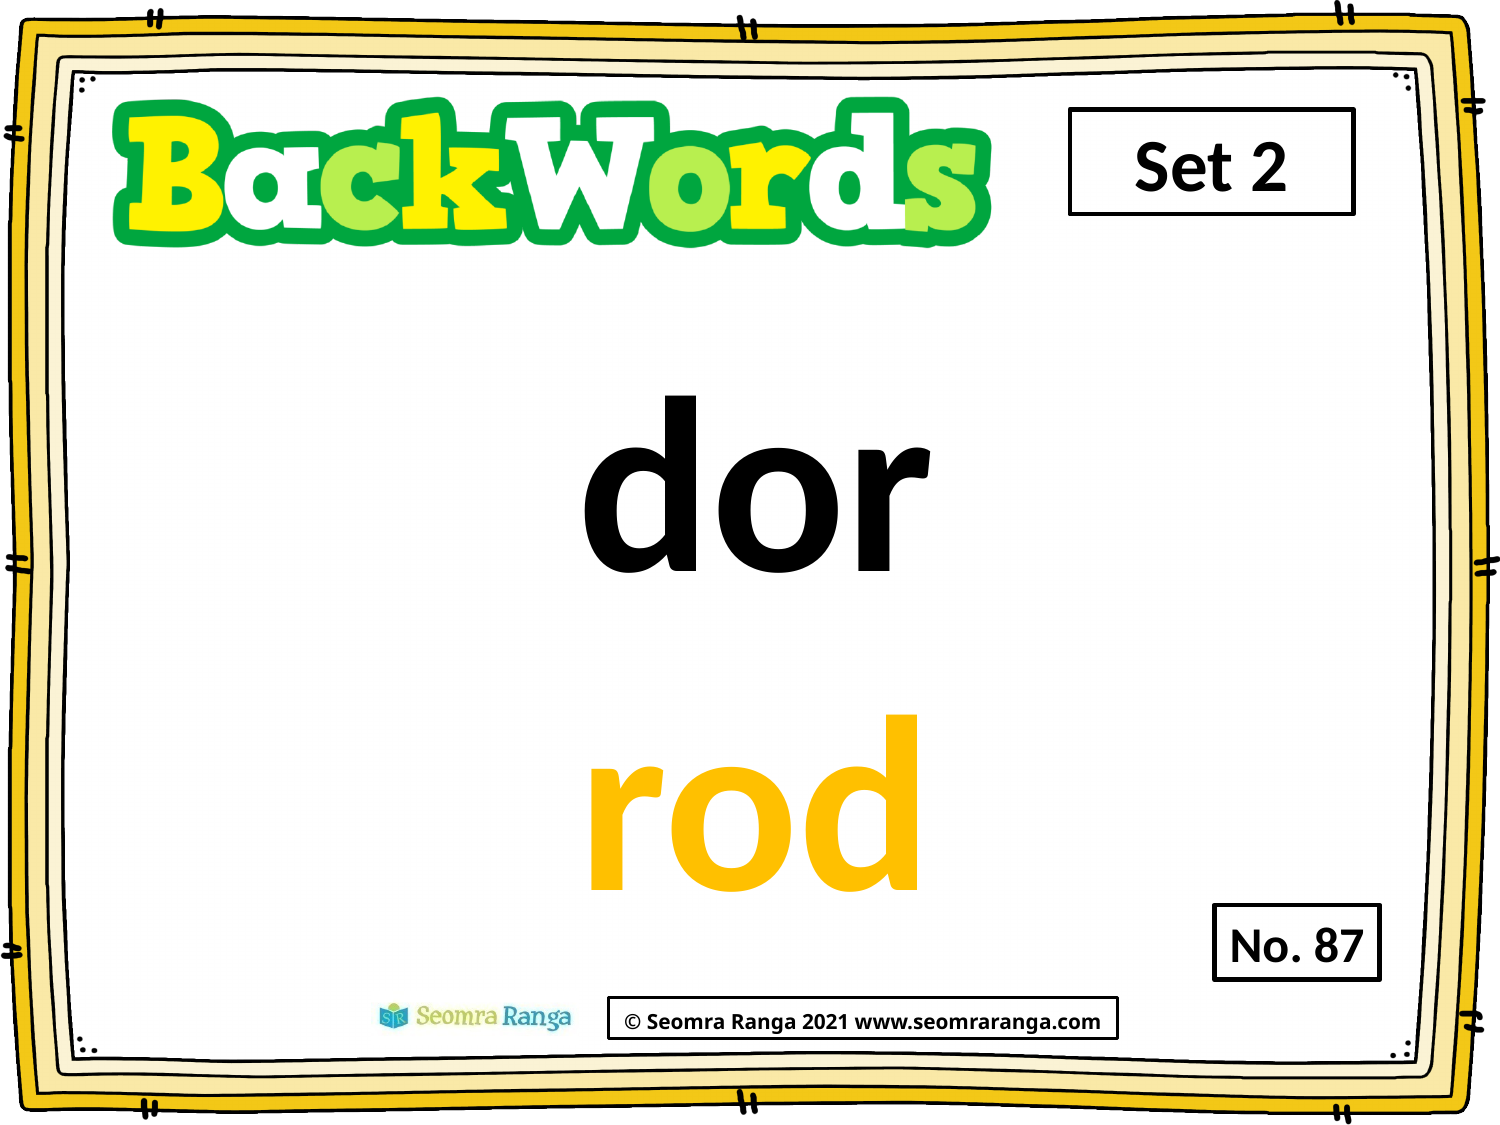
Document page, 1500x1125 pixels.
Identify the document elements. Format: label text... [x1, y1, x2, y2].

text_box Set 2 [1069, 109, 1354, 215]
text_box © Seomra Ranga 2021 www.seomraranga.com [608, 997, 1118, 1039]
text_box rod [501, 632, 1010, 948]
picture [0, 0, 1500, 1125]
text_box dor [501, 314, 1010, 630]
text_box No. 87 [1214, 905, 1380, 980]
